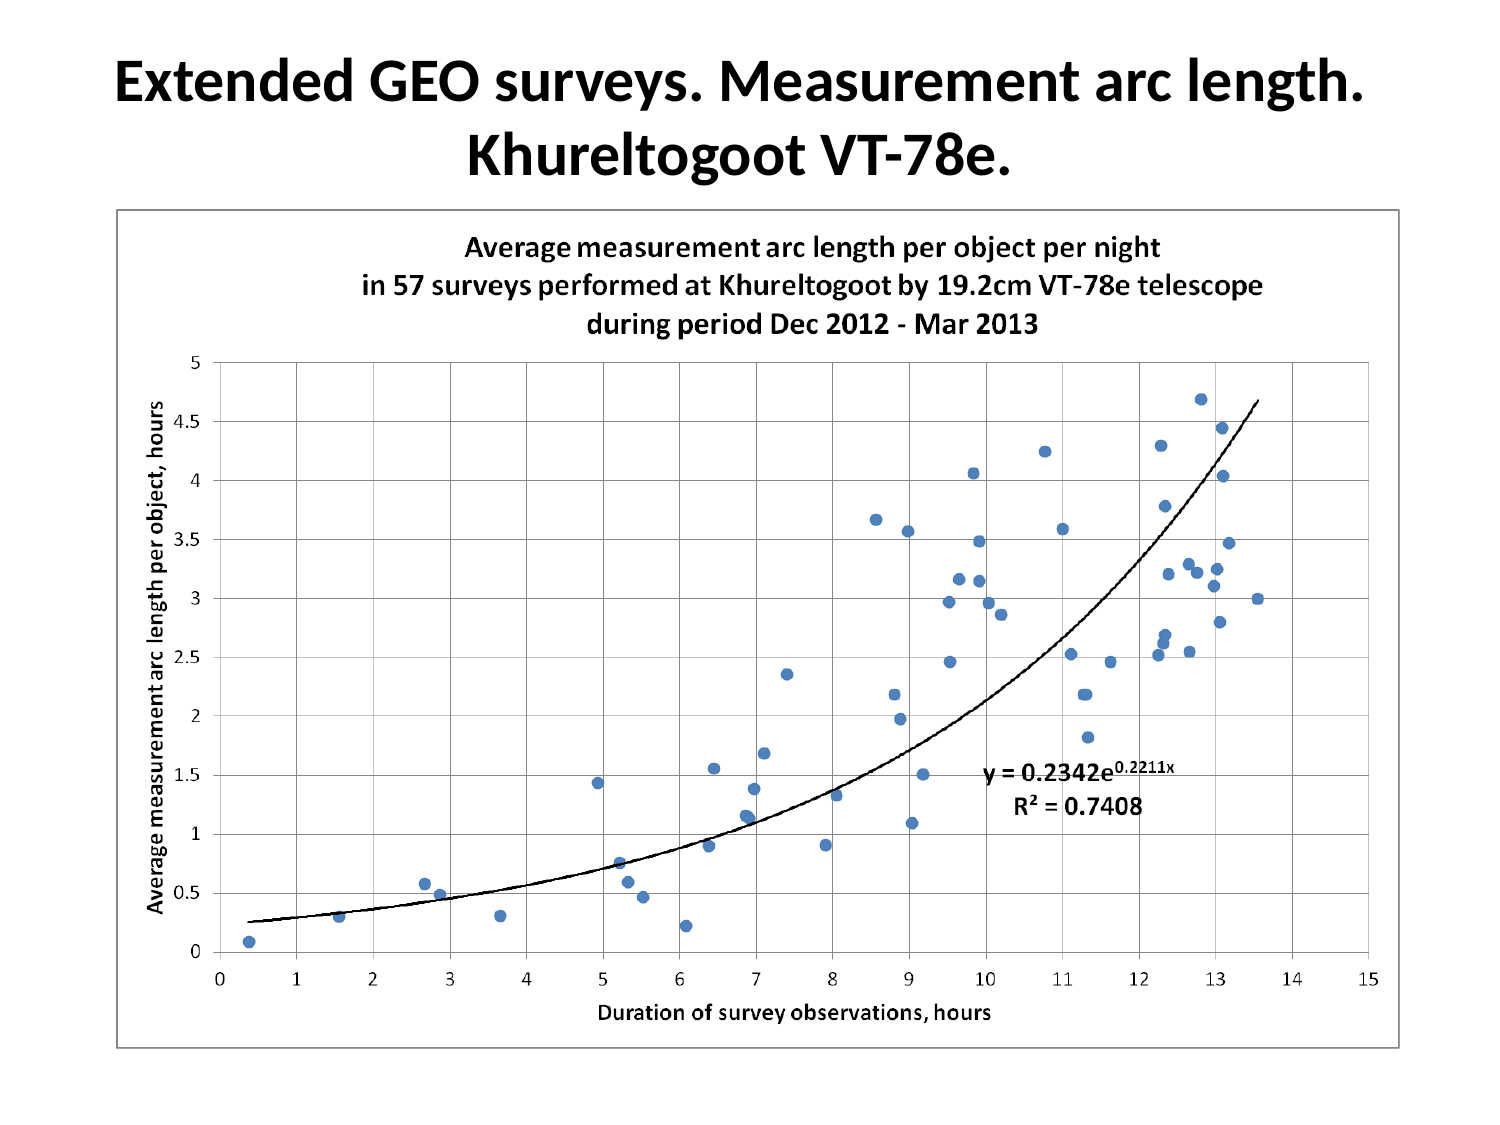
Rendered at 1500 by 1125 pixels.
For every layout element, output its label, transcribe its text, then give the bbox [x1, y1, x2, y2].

picture [114, 207, 1400, 1049]
title Extended GEO surveys. Measurement arc length. Khureltogoot VT-78e. [0, 31, 1483, 197]
